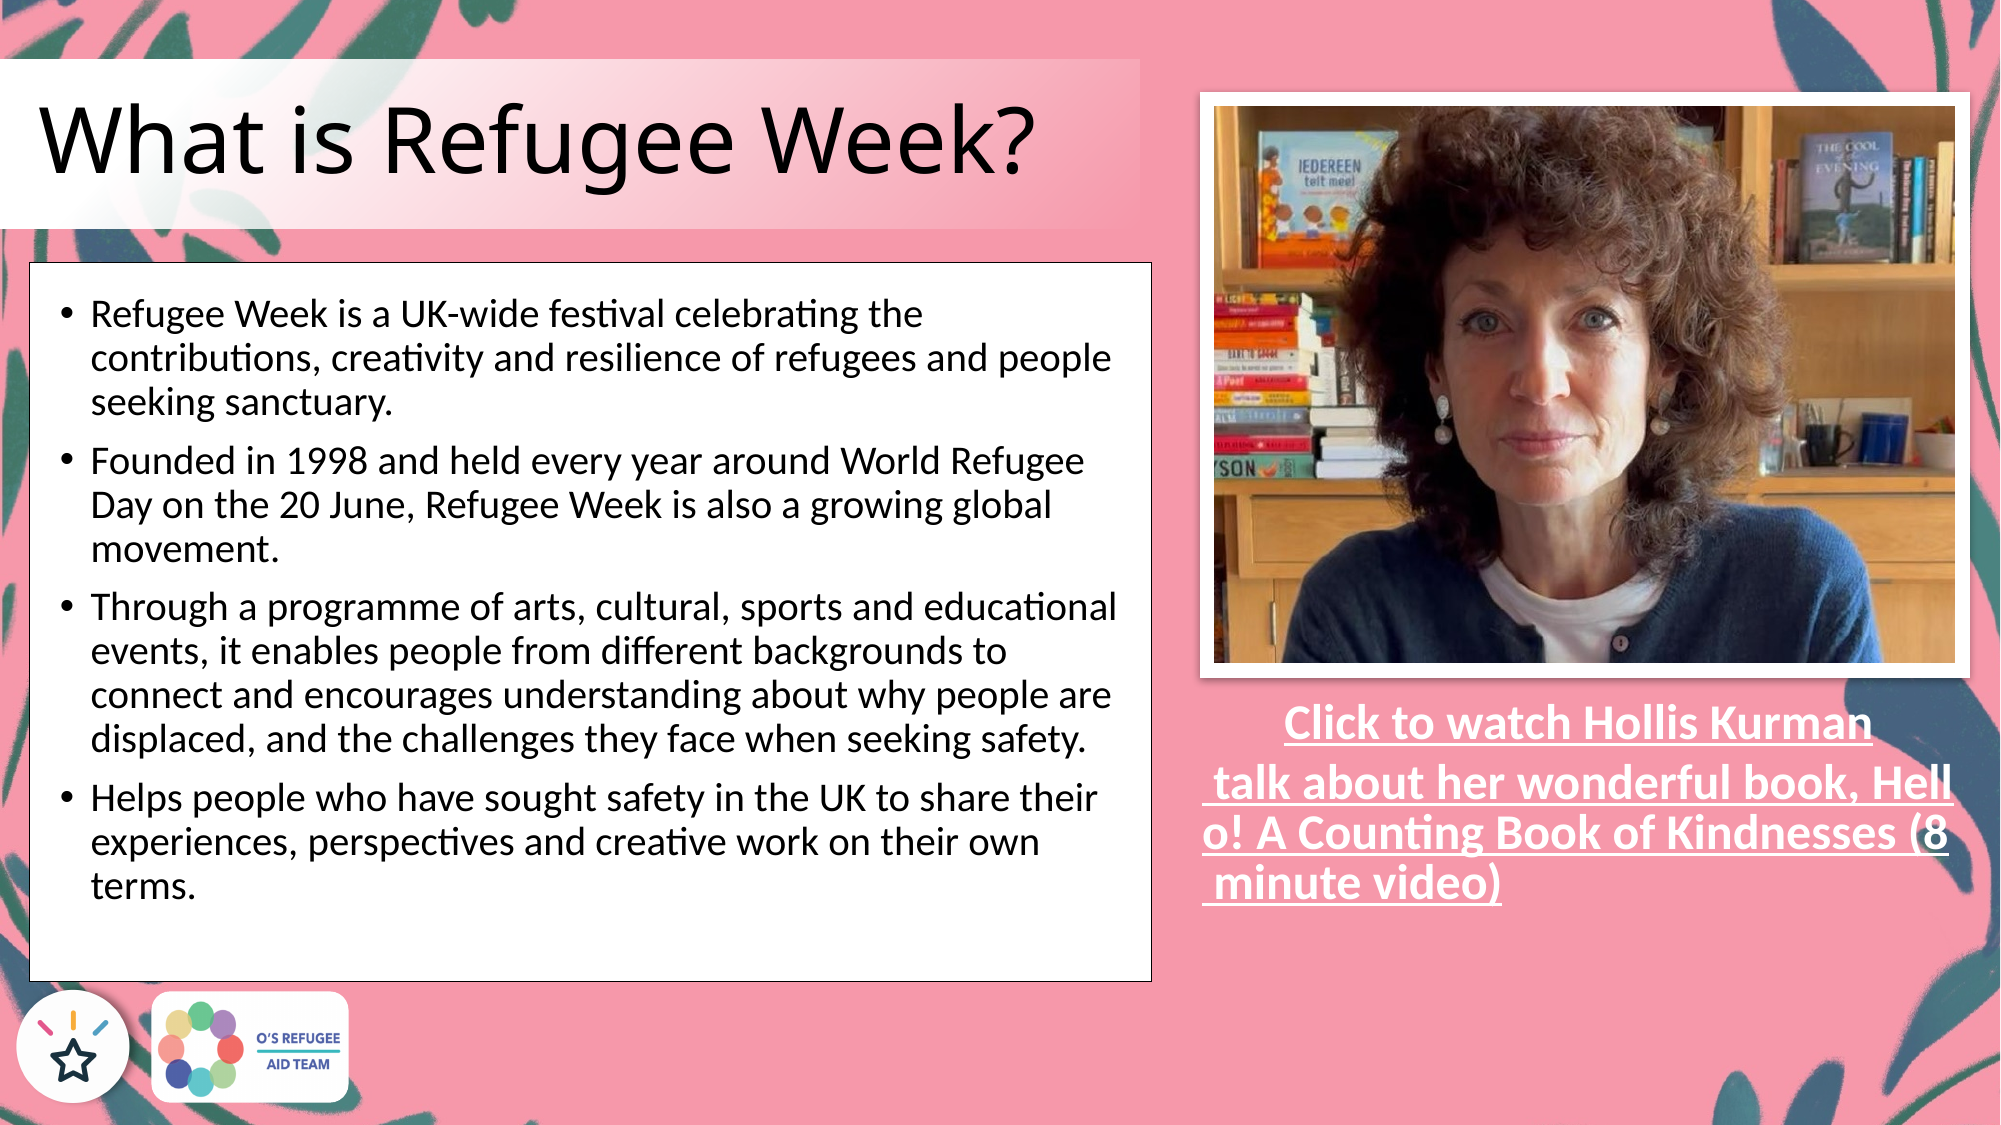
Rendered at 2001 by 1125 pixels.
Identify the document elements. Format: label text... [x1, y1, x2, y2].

text_box Click to watch Hollis Kurman talk about her wonderful book, Hello! A Counting Book of Kindnesses (8 minute video) [1187, 682, 1971, 817]
picture [0, 0, 2001, 1125]
list Refugee Week is a UK-wide festival celebrating the contributions, creativity and resilience of refugees and people seeking sanctuary. Founded in 1998 and held every year around World Refugee Day on the 20 June, Refugee Week is also a growing global movement. Through a programme of arts, cultural, sports and educational events, it enables people from different backgrounds to connect and encourages understanding about why people are displaced, and the challenges they face when seeking safety. Helps people who have sought safety in the UK to share their experiences, perspectives and creative work on their own terms. [29, 262, 1152, 982]
title What is Refugee Week? [0, 59, 1139, 229]
